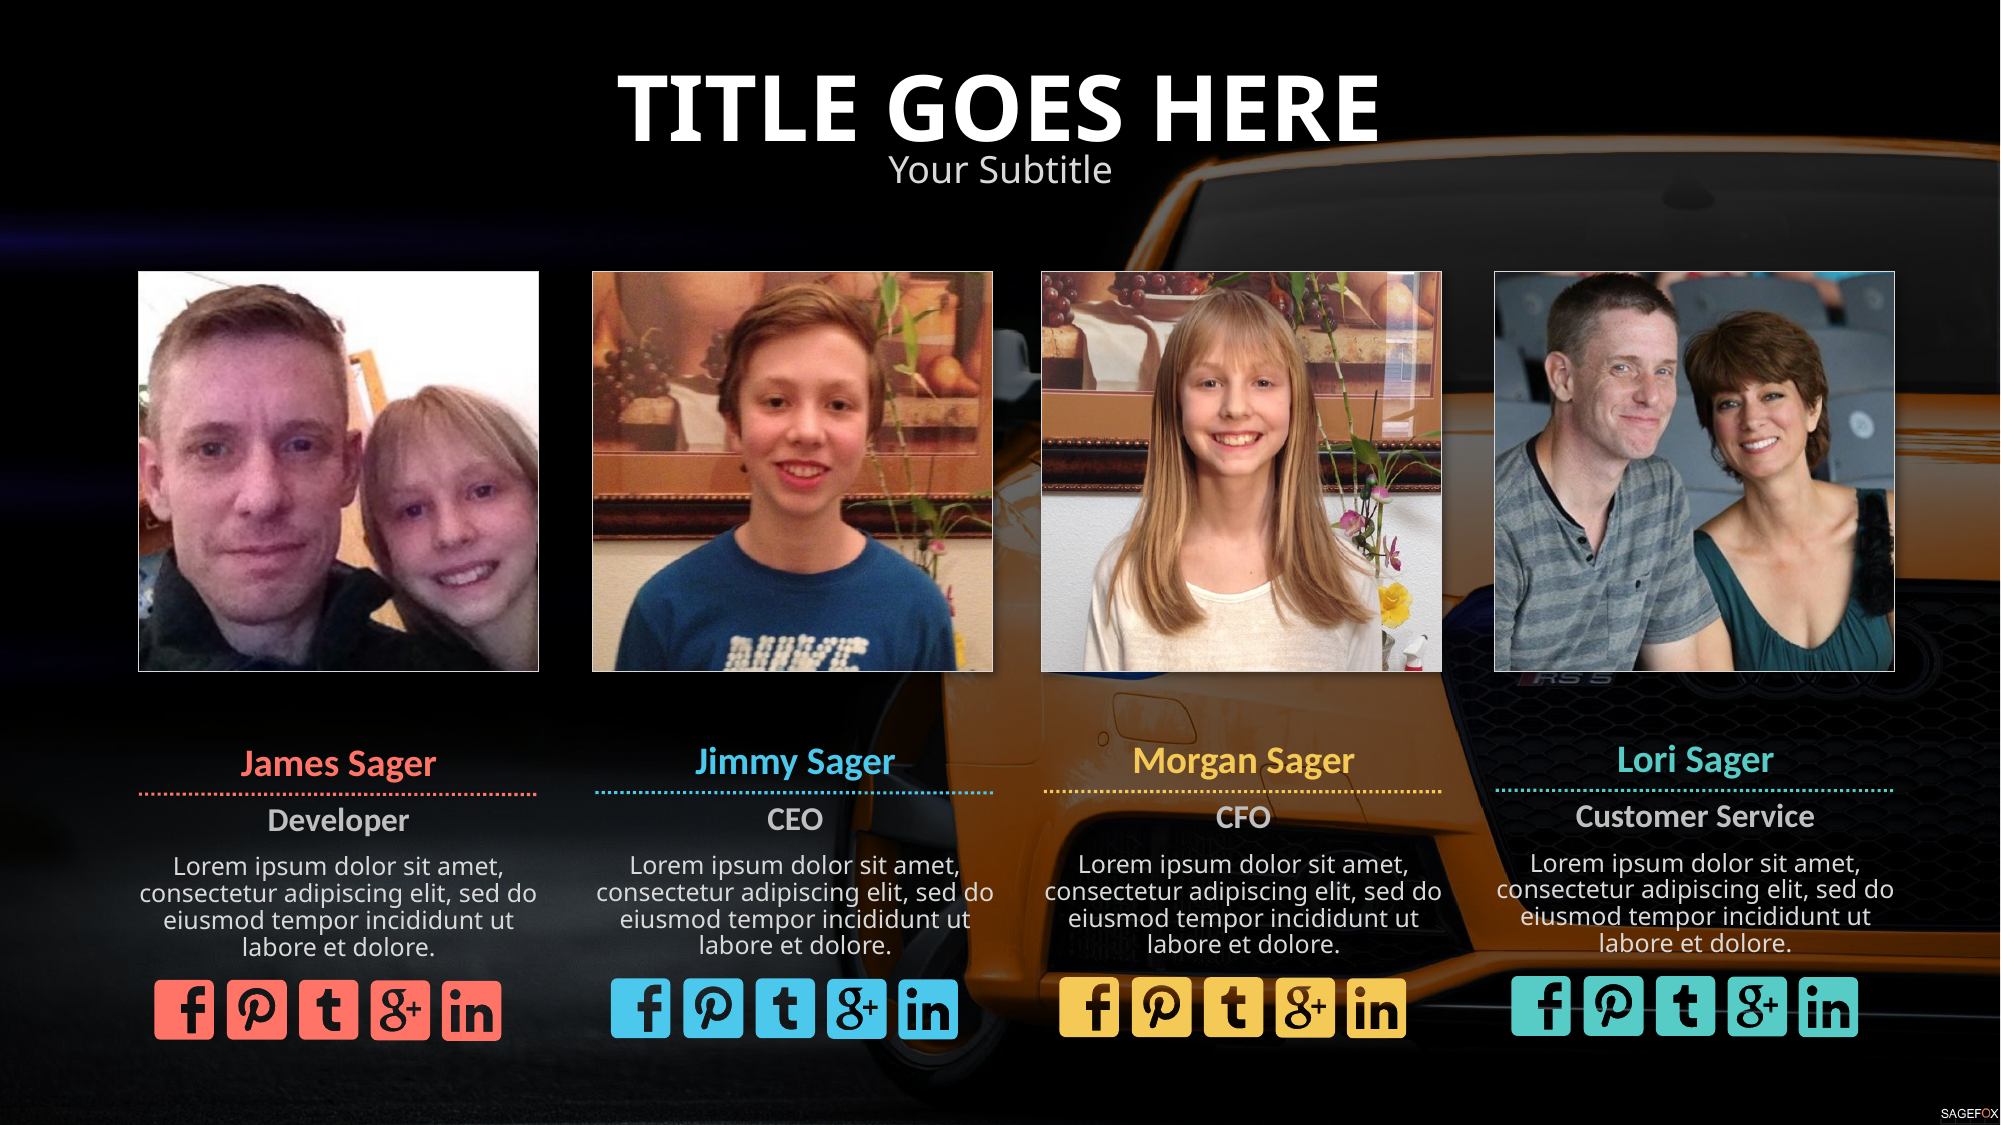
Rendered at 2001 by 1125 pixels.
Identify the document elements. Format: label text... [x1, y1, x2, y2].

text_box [548, 42, 1452, 199]
text_box Morgan Sager [1068, 739, 1419, 782]
text_box Developer [163, 799, 514, 842]
text_box Lori Sager [1520, 738, 1871, 781]
picture [0, 0, 2001, 1125]
text_box Lorem ipsum dolor sit amet, consectetur adipiscing elit, sed do eiusmod tempor incididunt ut labore et dolore. [595, 852, 996, 966]
text_box Jimmy Sager [620, 740, 971, 784]
text_box James Sager [163, 742, 514, 785]
text_box [591, 270, 993, 672]
text_box Customer Service [1520, 796, 1871, 839]
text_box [154, 979, 502, 1041]
text_box Lorem ipsum dolor sit amet, consectetur adipiscing elit, sed do eiusmod tempor incididunt ut labore et dolore. [1495, 850, 1896, 964]
text_box Lorem ipsum dolor sit amet, consectetur adipiscing elit, sed do eiusmod tempor incididunt ut labore et dolore. [138, 854, 539, 968]
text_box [1059, 977, 1407, 1039]
text_box CFO [1068, 797, 1419, 840]
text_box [610, 978, 958, 1040]
text_box CEO [620, 798, 971, 841]
text_box [1494, 271, 1896, 673]
text_box [138, 270, 540, 672]
text_box Lorem ipsum dolor sit amet, consectetur adipiscing elit, sed do eiusmod tempor incididunt ut labore et dolore. [1043, 851, 1444, 965]
text_box [1040, 270, 1442, 672]
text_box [1511, 976, 1859, 1038]
